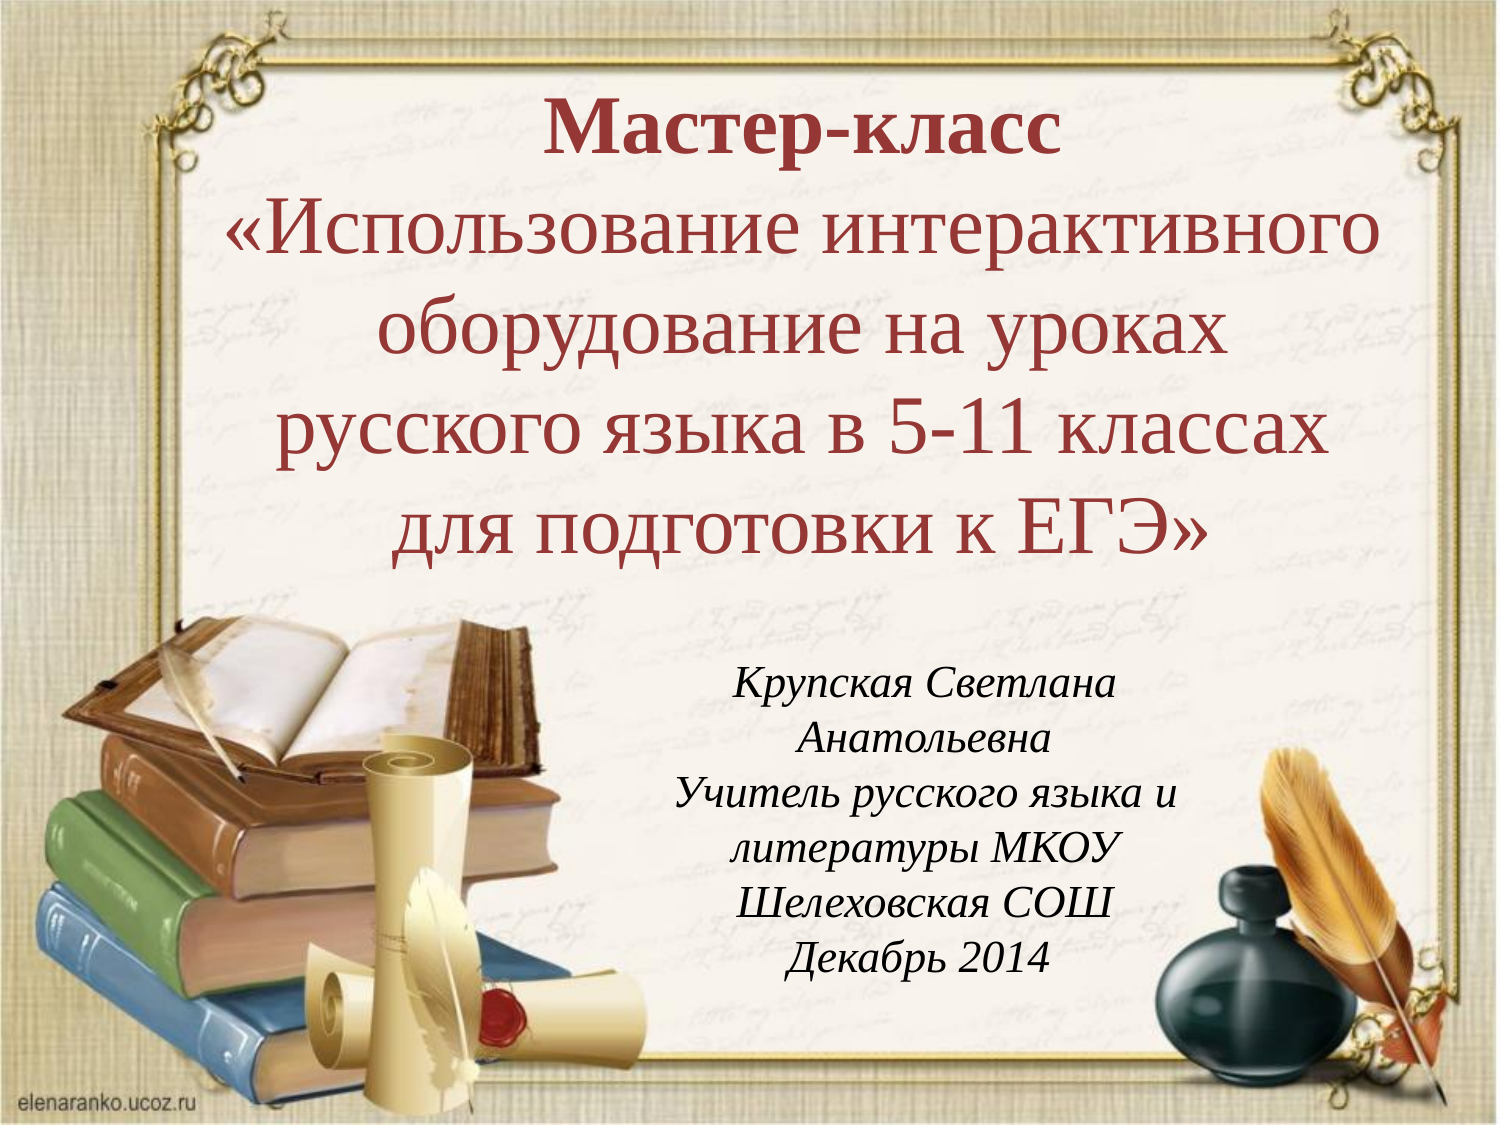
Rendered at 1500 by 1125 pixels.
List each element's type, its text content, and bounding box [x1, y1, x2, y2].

picture [0, 0, 1500, 1125]
text_box Мастер-класс «Использование интерактивного оборудование на уроках русского языка в 5-11 классах для подготовки к ЕГЭ» [206, 172, 1400, 468]
subtitle Крупская Светлана Анатольевна Учитель русского языка и литературы МКОУ Шелеховская СОШ Декабрь 2014 [597, 644, 1253, 1032]
